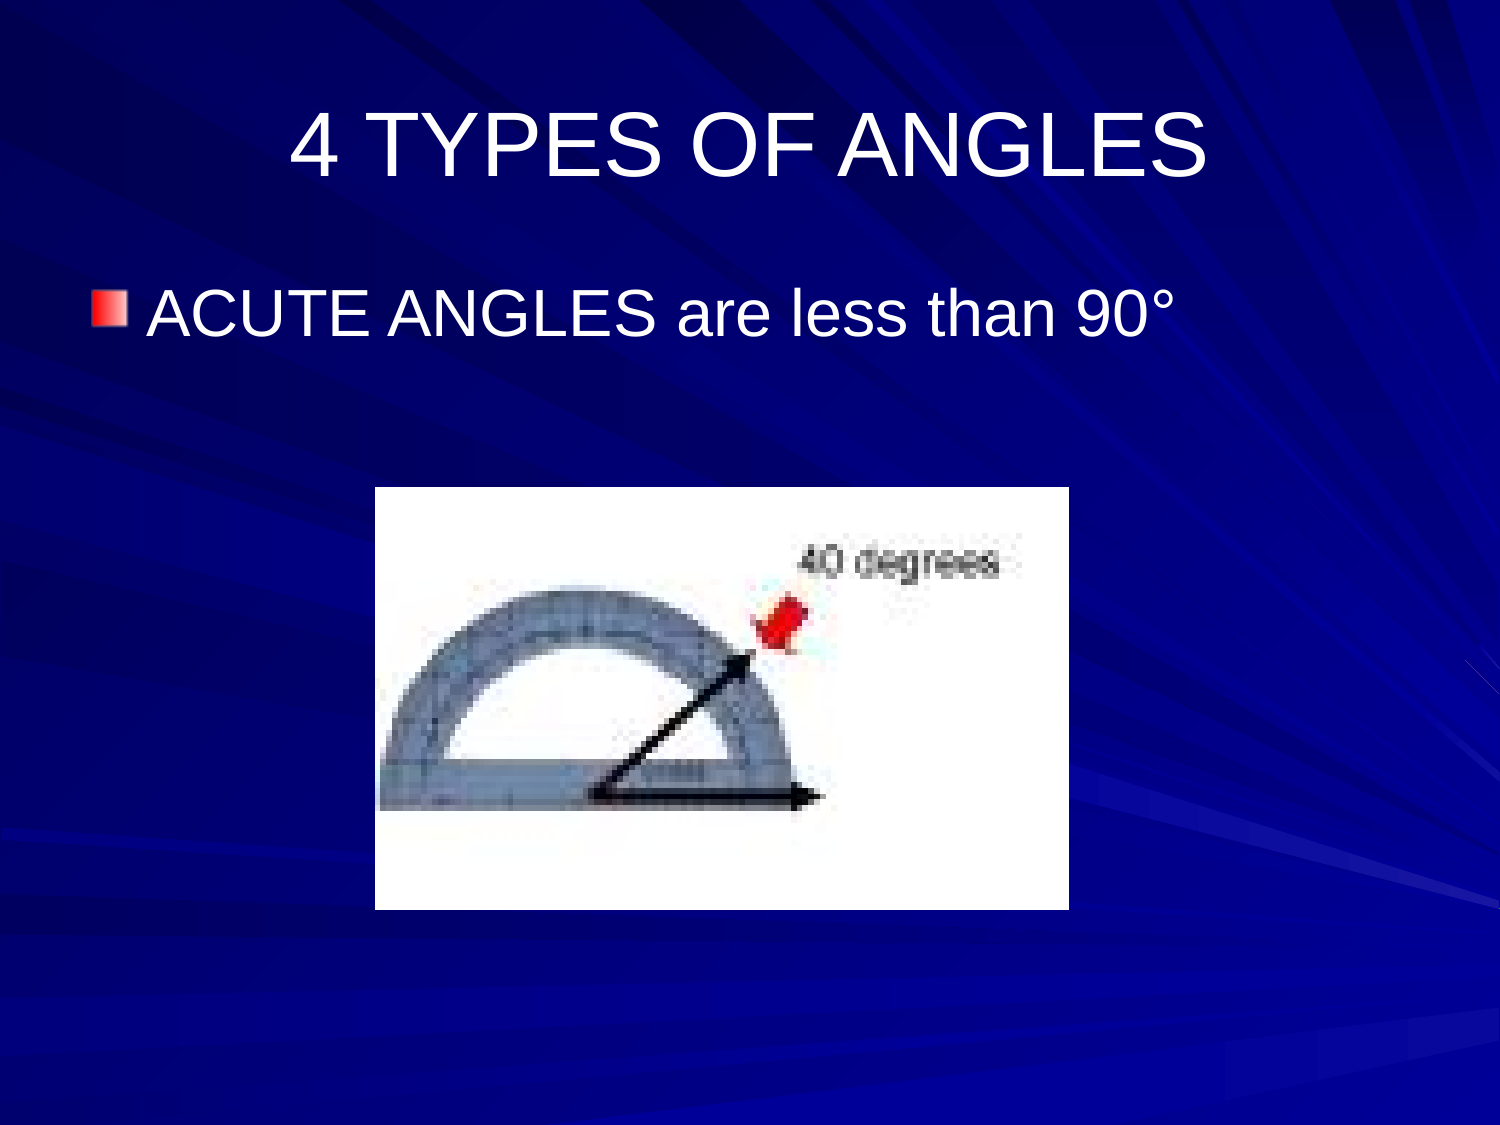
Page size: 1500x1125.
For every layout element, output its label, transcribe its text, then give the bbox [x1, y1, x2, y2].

title 4 TYPES OF ANGLES [75, 45, 1425, 234]
list ACUTE ANGLES are less than 90° [75, 262, 1425, 1006]
picture [90, 288, 132, 331]
picture [374, 487, 1069, 910]
